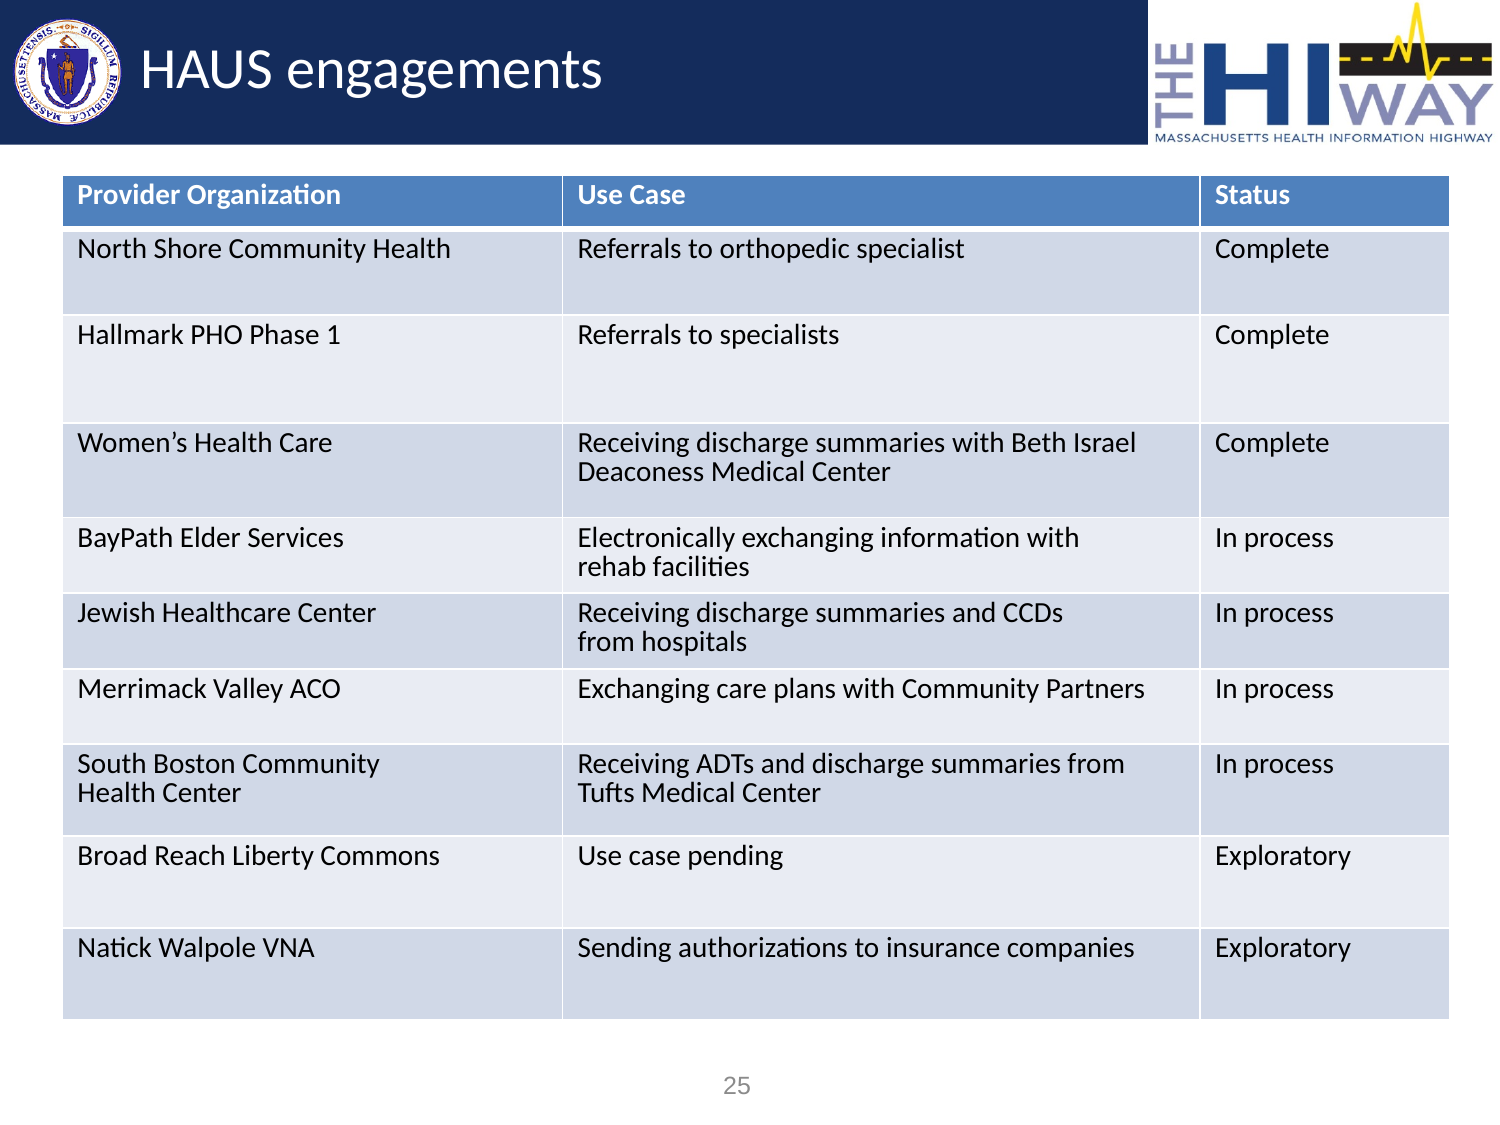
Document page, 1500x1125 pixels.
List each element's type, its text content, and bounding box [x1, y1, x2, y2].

table_cell In process [1201, 745, 1449, 835]
picture [5, 12, 124, 130]
table_header Status [1201, 176, 1449, 226]
table_cell BayPath Elder Services [63, 518, 562, 592]
table_cell Complete [1201, 232, 1449, 314]
table_cell Sending authorizations to insurance companies [563, 929, 1199, 1019]
table_cell Hallmark PHO Phase 1 [63, 316, 562, 422]
table_cell Receiving ADTs and discharge summaries from Tufts Medical Center [563, 745, 1199, 835]
table_header Use Case [563, 176, 1199, 226]
table_cell South Boston Community Health Center [63, 745, 562, 835]
table_cell Electronically exchanging information with rehab facilities [563, 518, 1199, 592]
table_cell Receiving discharge summaries with Beth Israel Deaconess Medical Center [563, 424, 1199, 517]
table_cell Jewish Healthcare Center [63, 594, 562, 668]
table_cell Merrimack Valley ACO [63, 670, 562, 743]
table_cell Complete [1201, 316, 1449, 422]
picture [1148, 0, 1500, 145]
table_cell Natick Walpole VNA [63, 929, 562, 1019]
table_cell In process [1201, 594, 1449, 668]
table_cell In process [1201, 518, 1449, 592]
table_cell Referrals to specialists [563, 316, 1199, 422]
table_cell Exploratory [1201, 837, 1449, 927]
table_cell Receiving discharge summaries and CCDs from hospitals [563, 594, 1199, 668]
table_cell In process [1201, 670, 1449, 743]
table_cell Exchanging care plans with Community Partners [563, 670, 1199, 743]
table_cell Complete [1201, 424, 1449, 517]
title HAUS engagements [124, 0, 1126, 131]
table_cell Broad Reach Liberty Commons [63, 837, 562, 927]
slide_number 25 [653, 1060, 767, 1108]
table_header Provider Organization [63, 176, 562, 226]
table_cell Referrals to orthopedic specialist [563, 232, 1199, 314]
table_cell Exploratory [1201, 929, 1449, 1019]
table_cell Use case pending [563, 837, 1199, 927]
table_cell Women’s Health Care [63, 424, 562, 517]
table_cell North Shore Community Health [63, 232, 562, 314]
